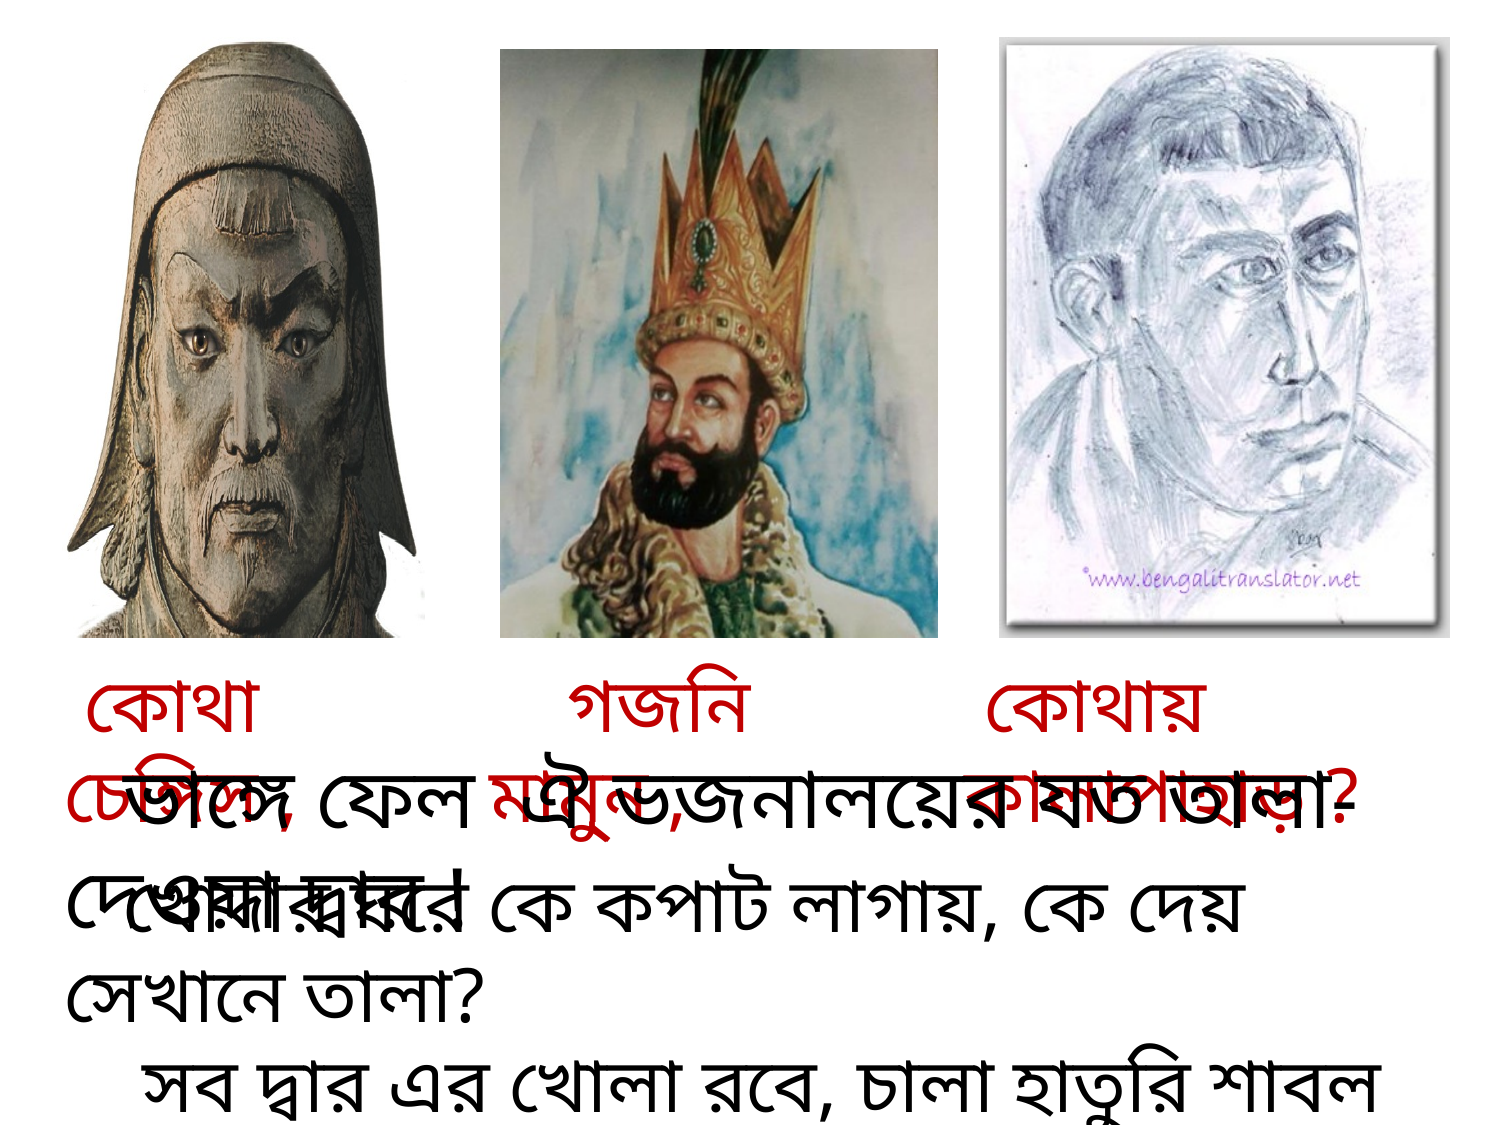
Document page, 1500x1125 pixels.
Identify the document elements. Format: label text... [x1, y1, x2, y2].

text_box ভাঙ্গে ফেল ঐ ভজনালয়ের যত তালা-দেওয়া দ্বার ! [941, 737, 1450, 849]
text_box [474, 49, 938, 848]
text_box খোদার ঘরে কে কপাট লাগায়, কে দেয় সেখানে তালা? সব দ্বার এর খোলা রবে, চালা হাতুরি শাবল চালা ! [50, 849, 1450, 1125]
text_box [949, 37, 1500, 757]
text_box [49, 37, 476, 848]
